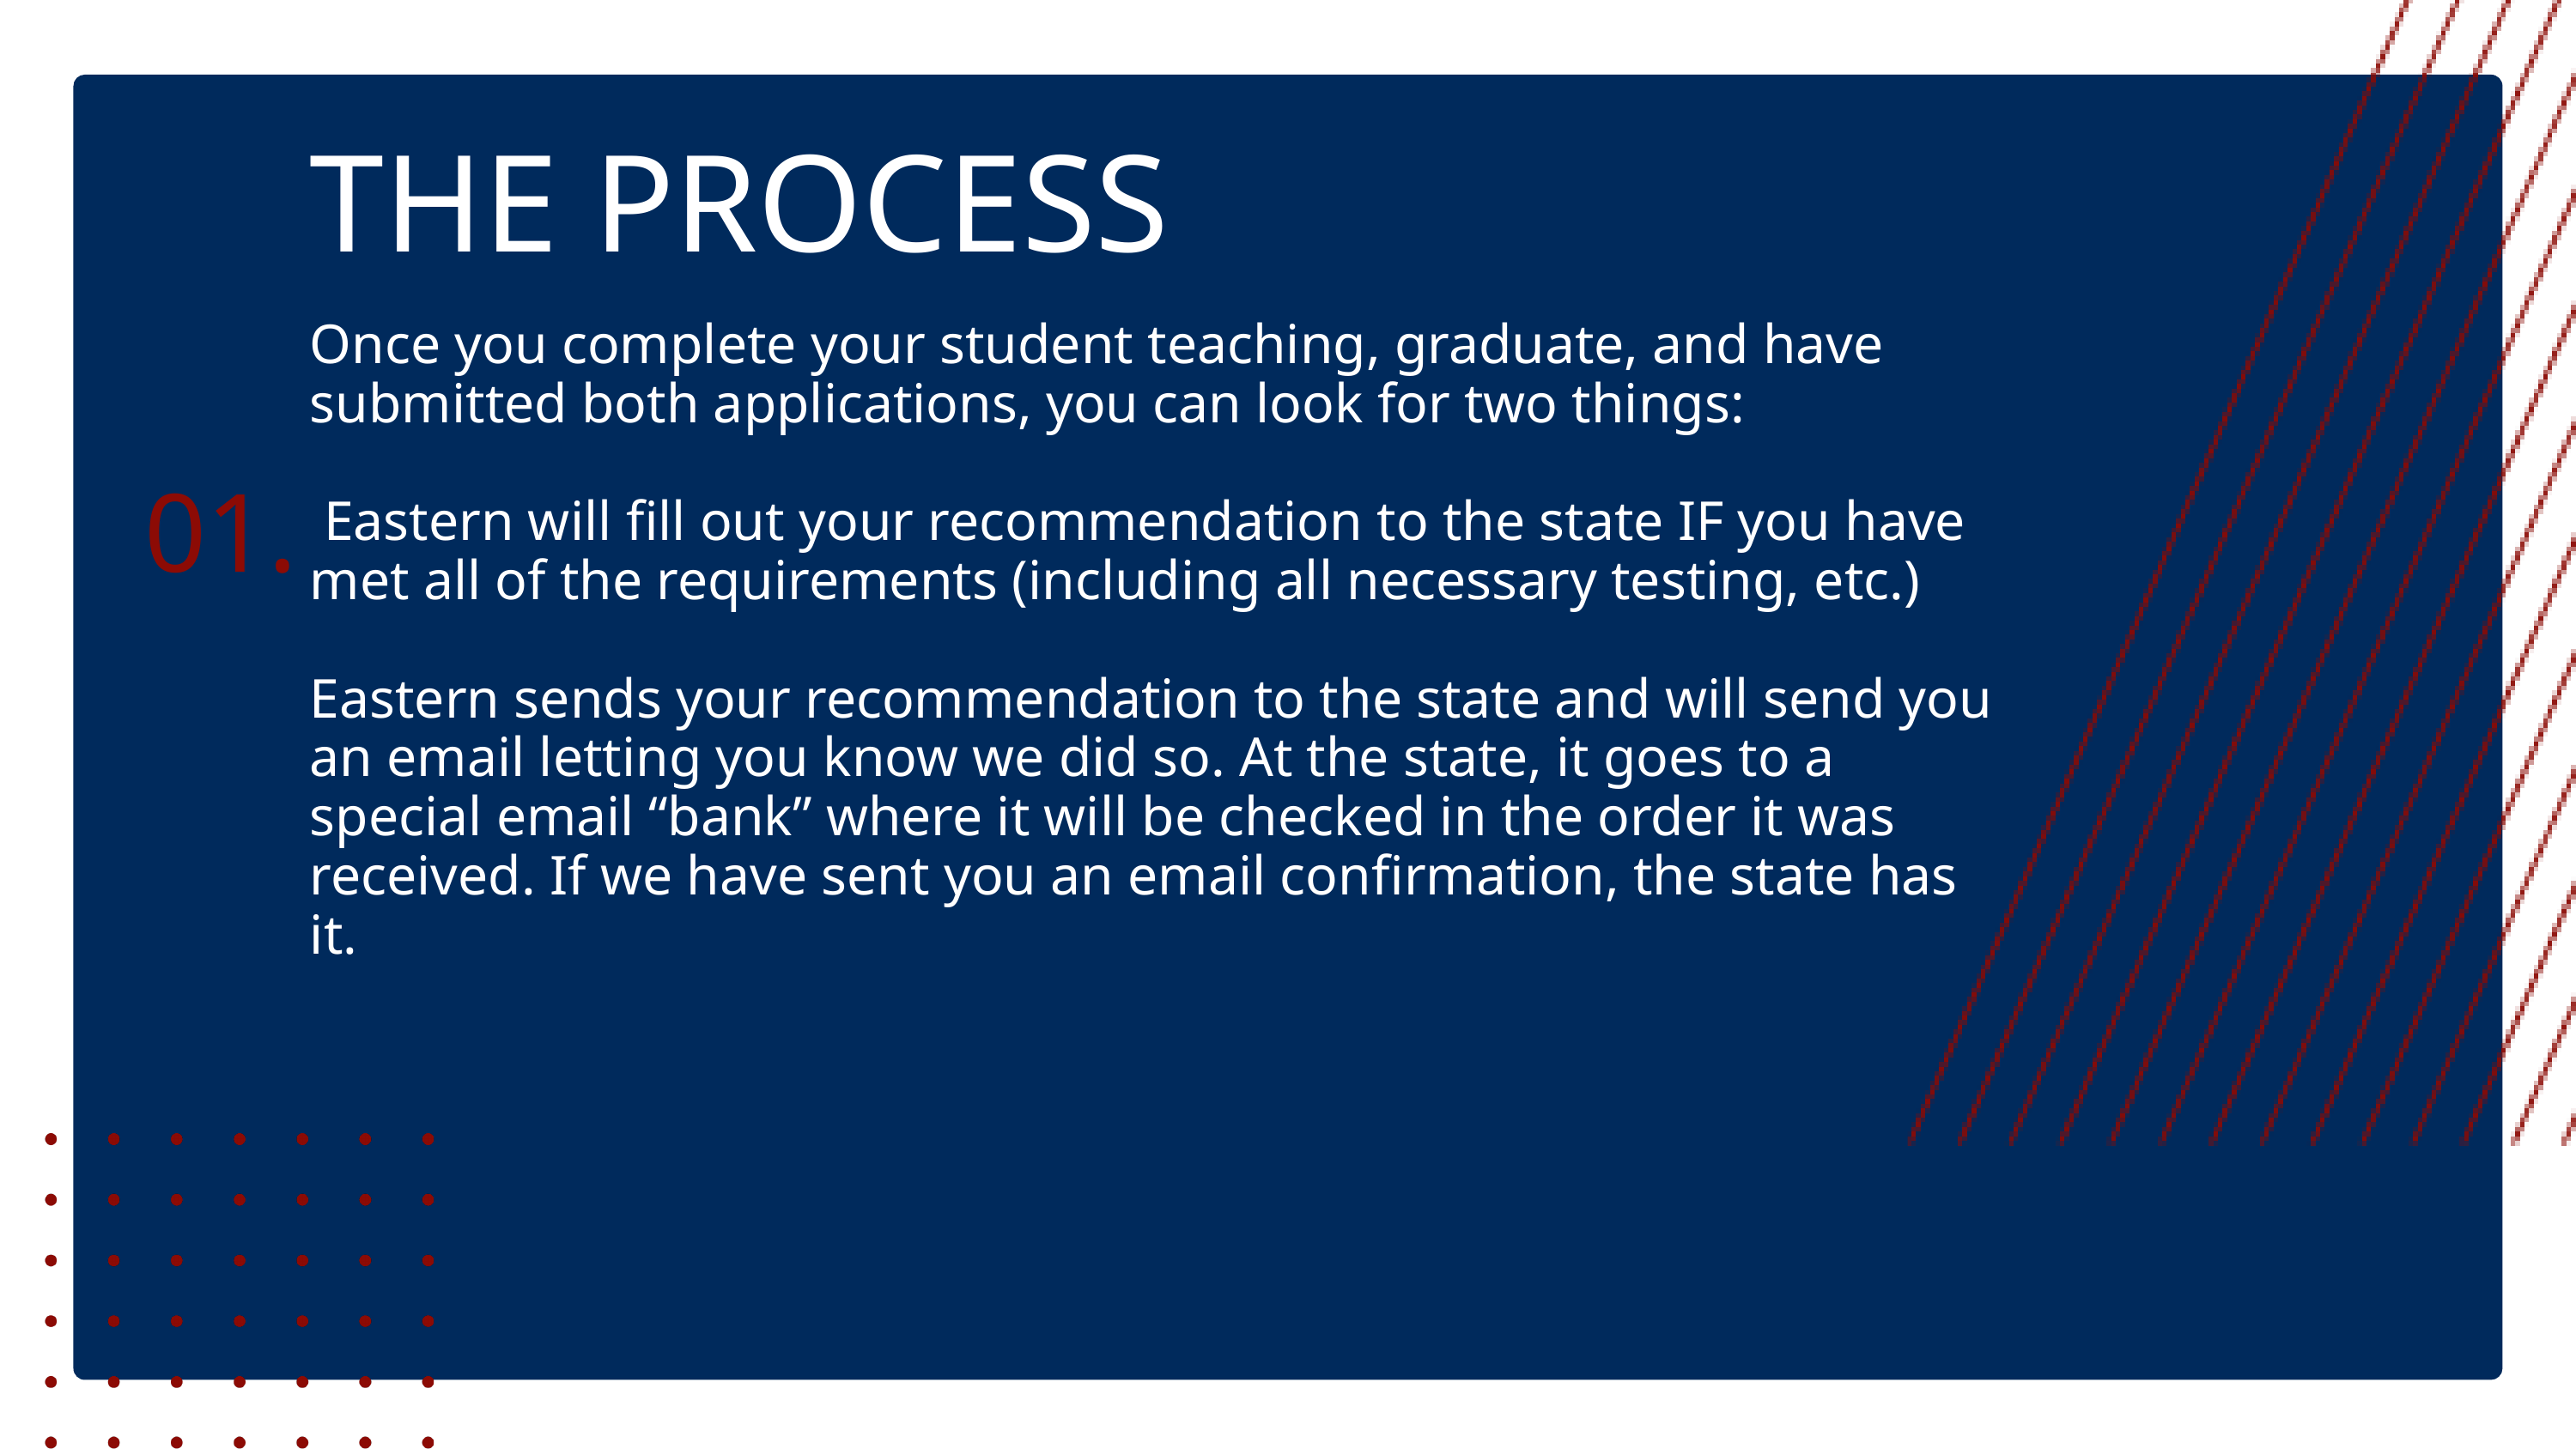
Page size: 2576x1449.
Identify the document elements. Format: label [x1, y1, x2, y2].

text_box [1907, 0, 2576, 1146]
text_box [73, 74, 2503, 1380]
text_box [0, 1132, 434, 1449]
